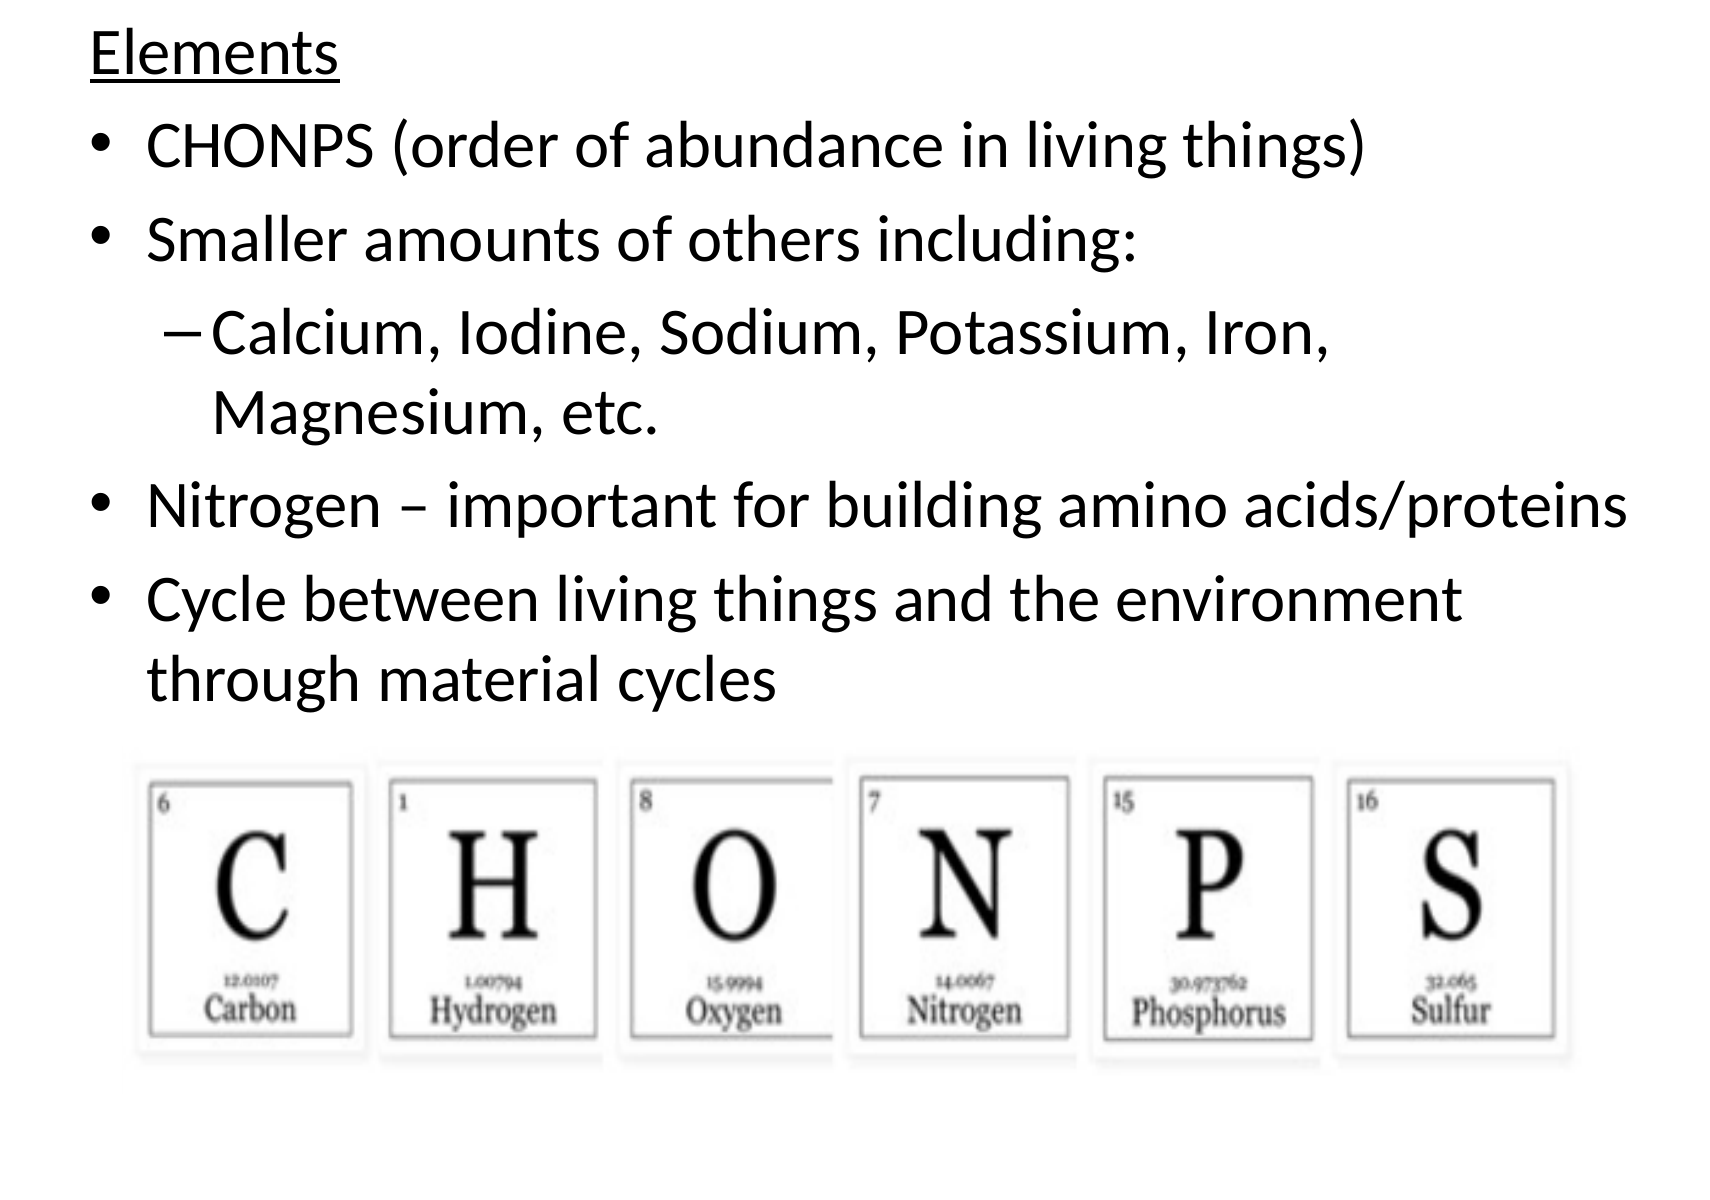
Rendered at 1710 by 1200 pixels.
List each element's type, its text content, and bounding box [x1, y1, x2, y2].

picture [120, 746, 1611, 1094]
list Elements CHONPS (order of abundance in living things) Smaller amounts of others including: Calcium, Iodine, Sodium, Potassium, Iron, Magnesium, etc. Nitrogen – important for building amino acids/proteins Cycle between living things and the environment through material cycles [74, 0, 1657, 1124]
